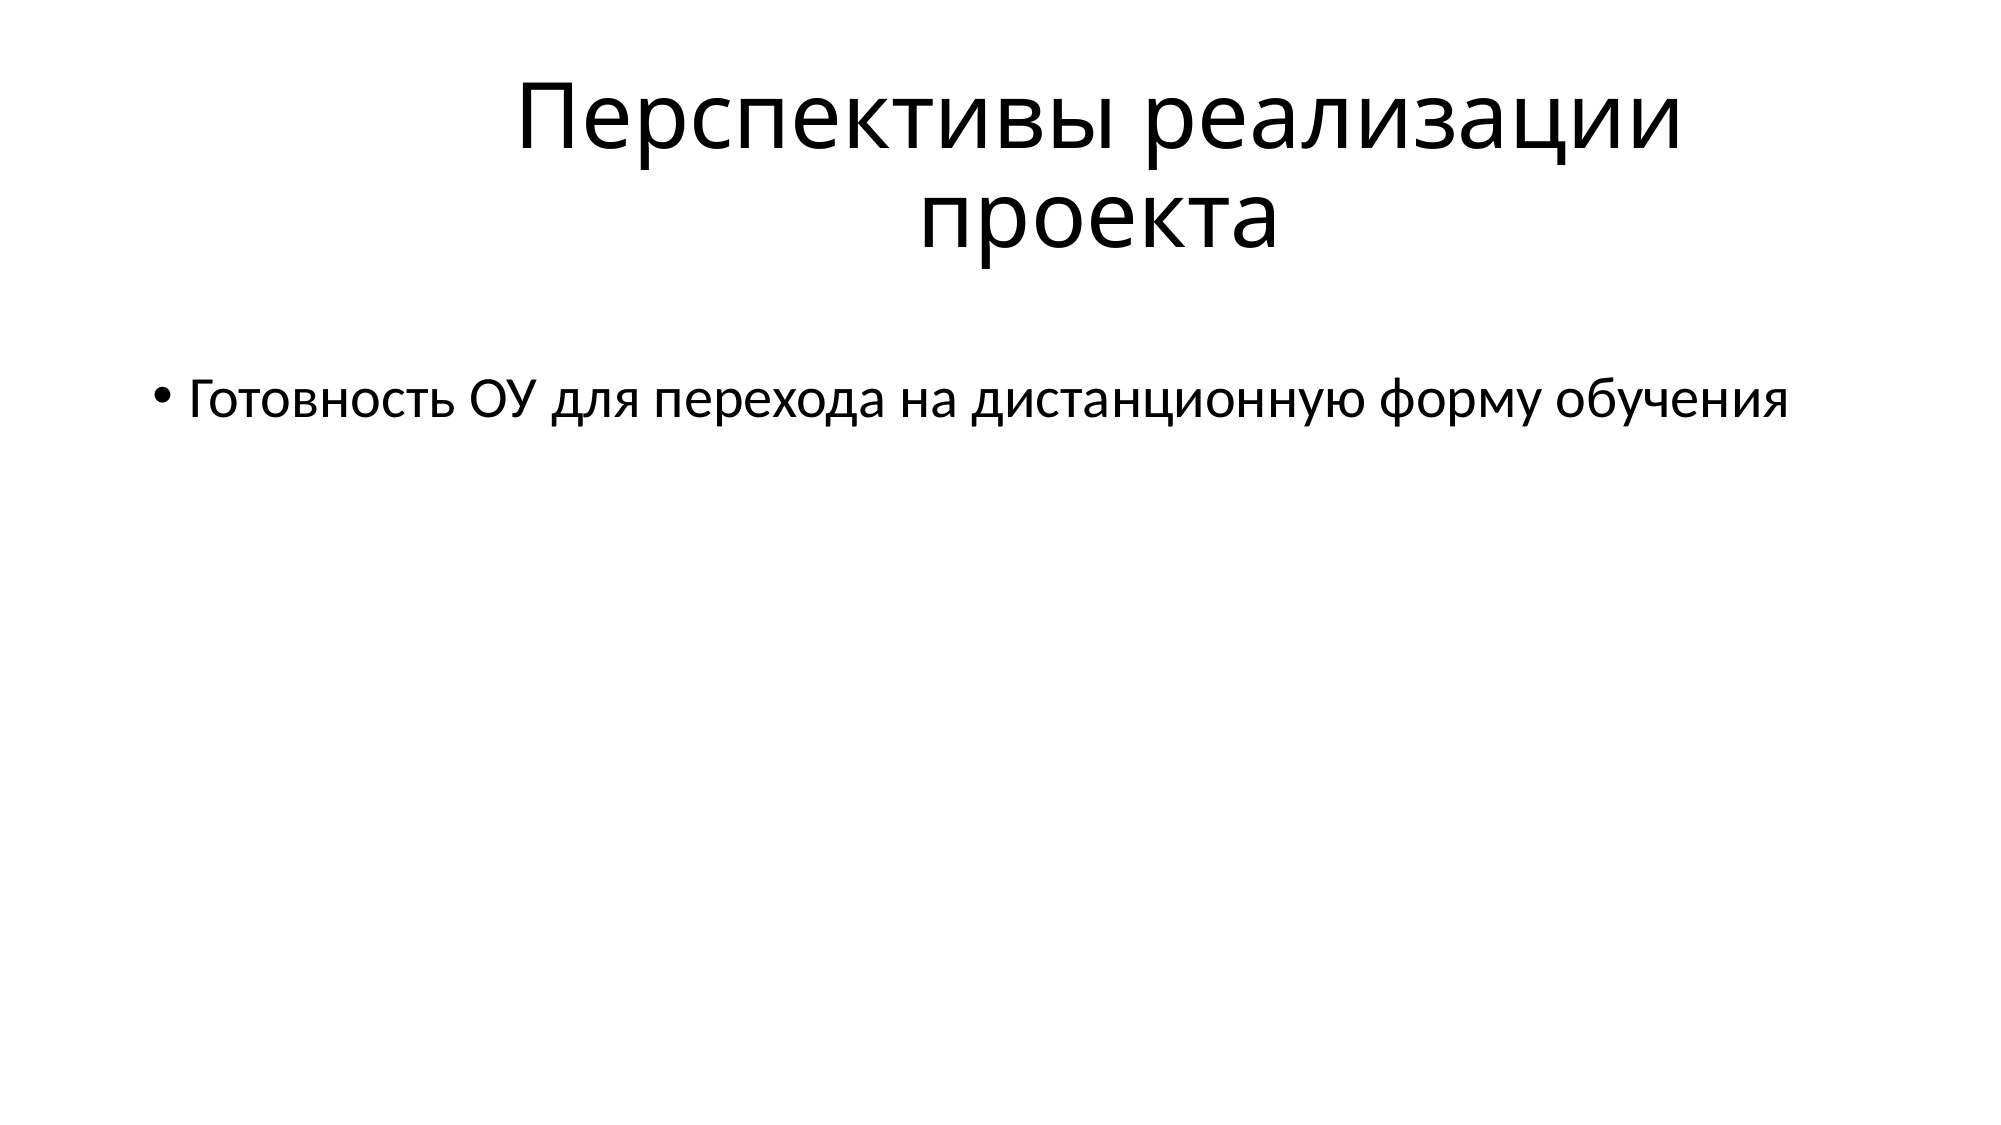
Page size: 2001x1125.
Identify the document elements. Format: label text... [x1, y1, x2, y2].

list Готовность ОУ для перехода на дистанционную форму обучения [137, 359, 1863, 1080]
title Перспективы реализации проекта [338, 59, 1863, 278]
